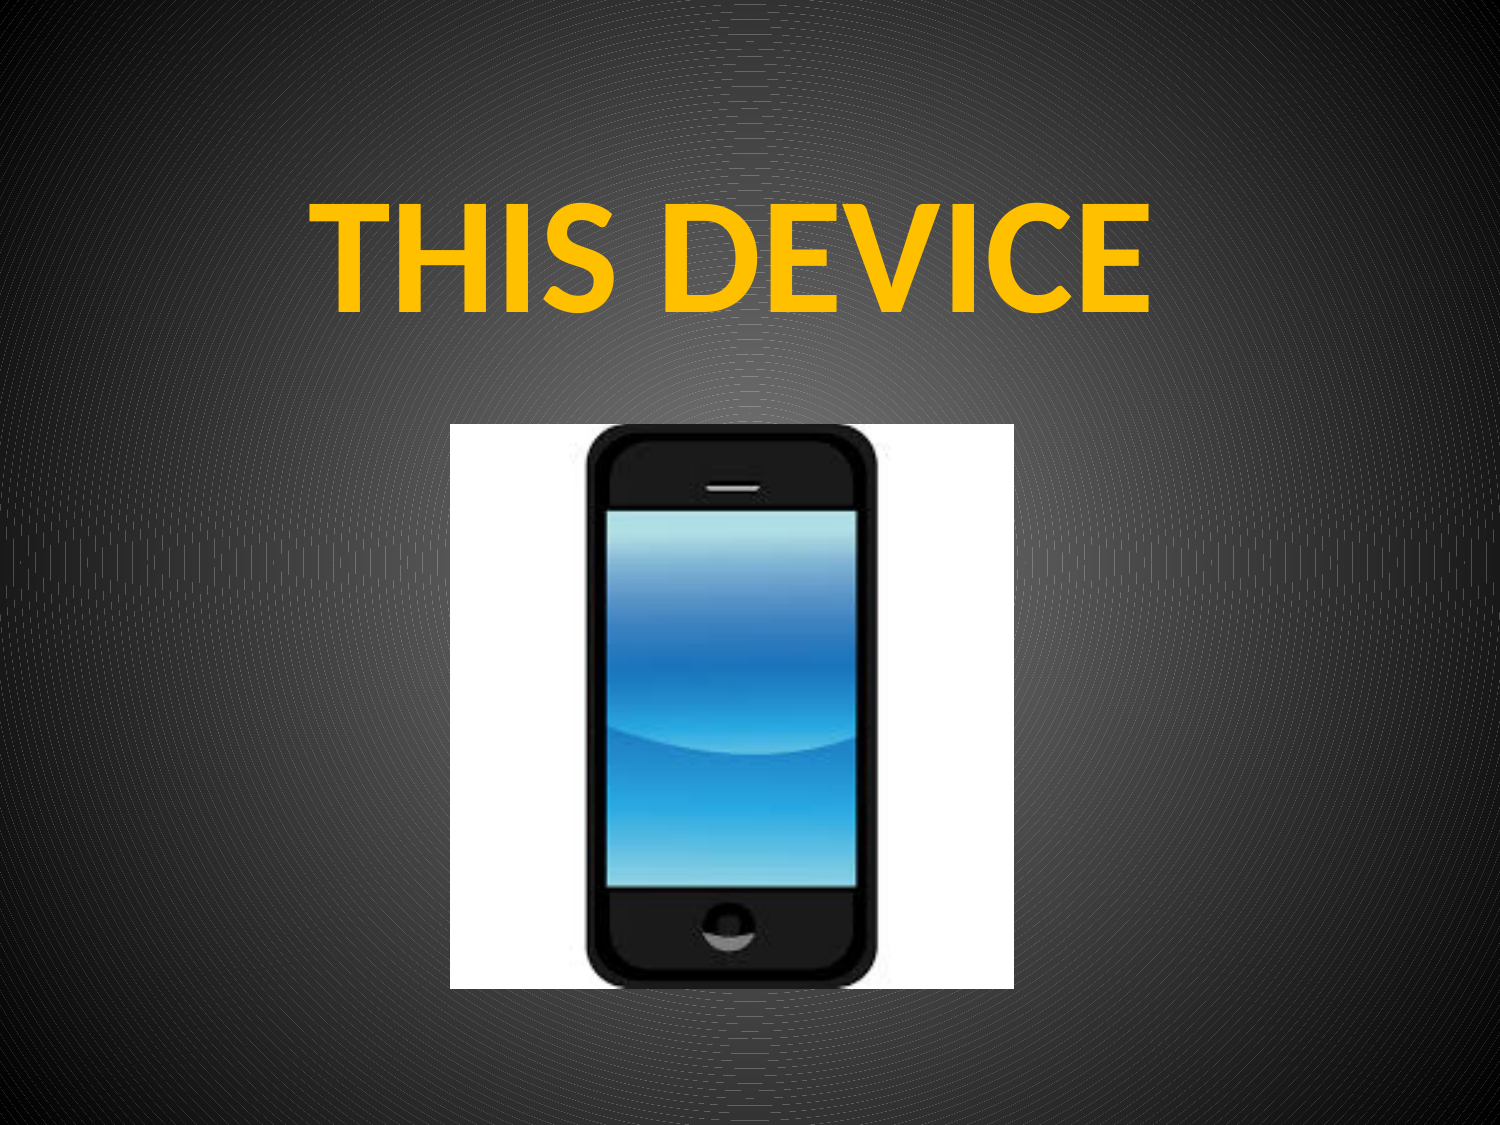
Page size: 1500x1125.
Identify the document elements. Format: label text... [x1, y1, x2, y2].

picture [449, 424, 1015, 990]
title THIS DEVICE [50, 87, 1414, 405]
